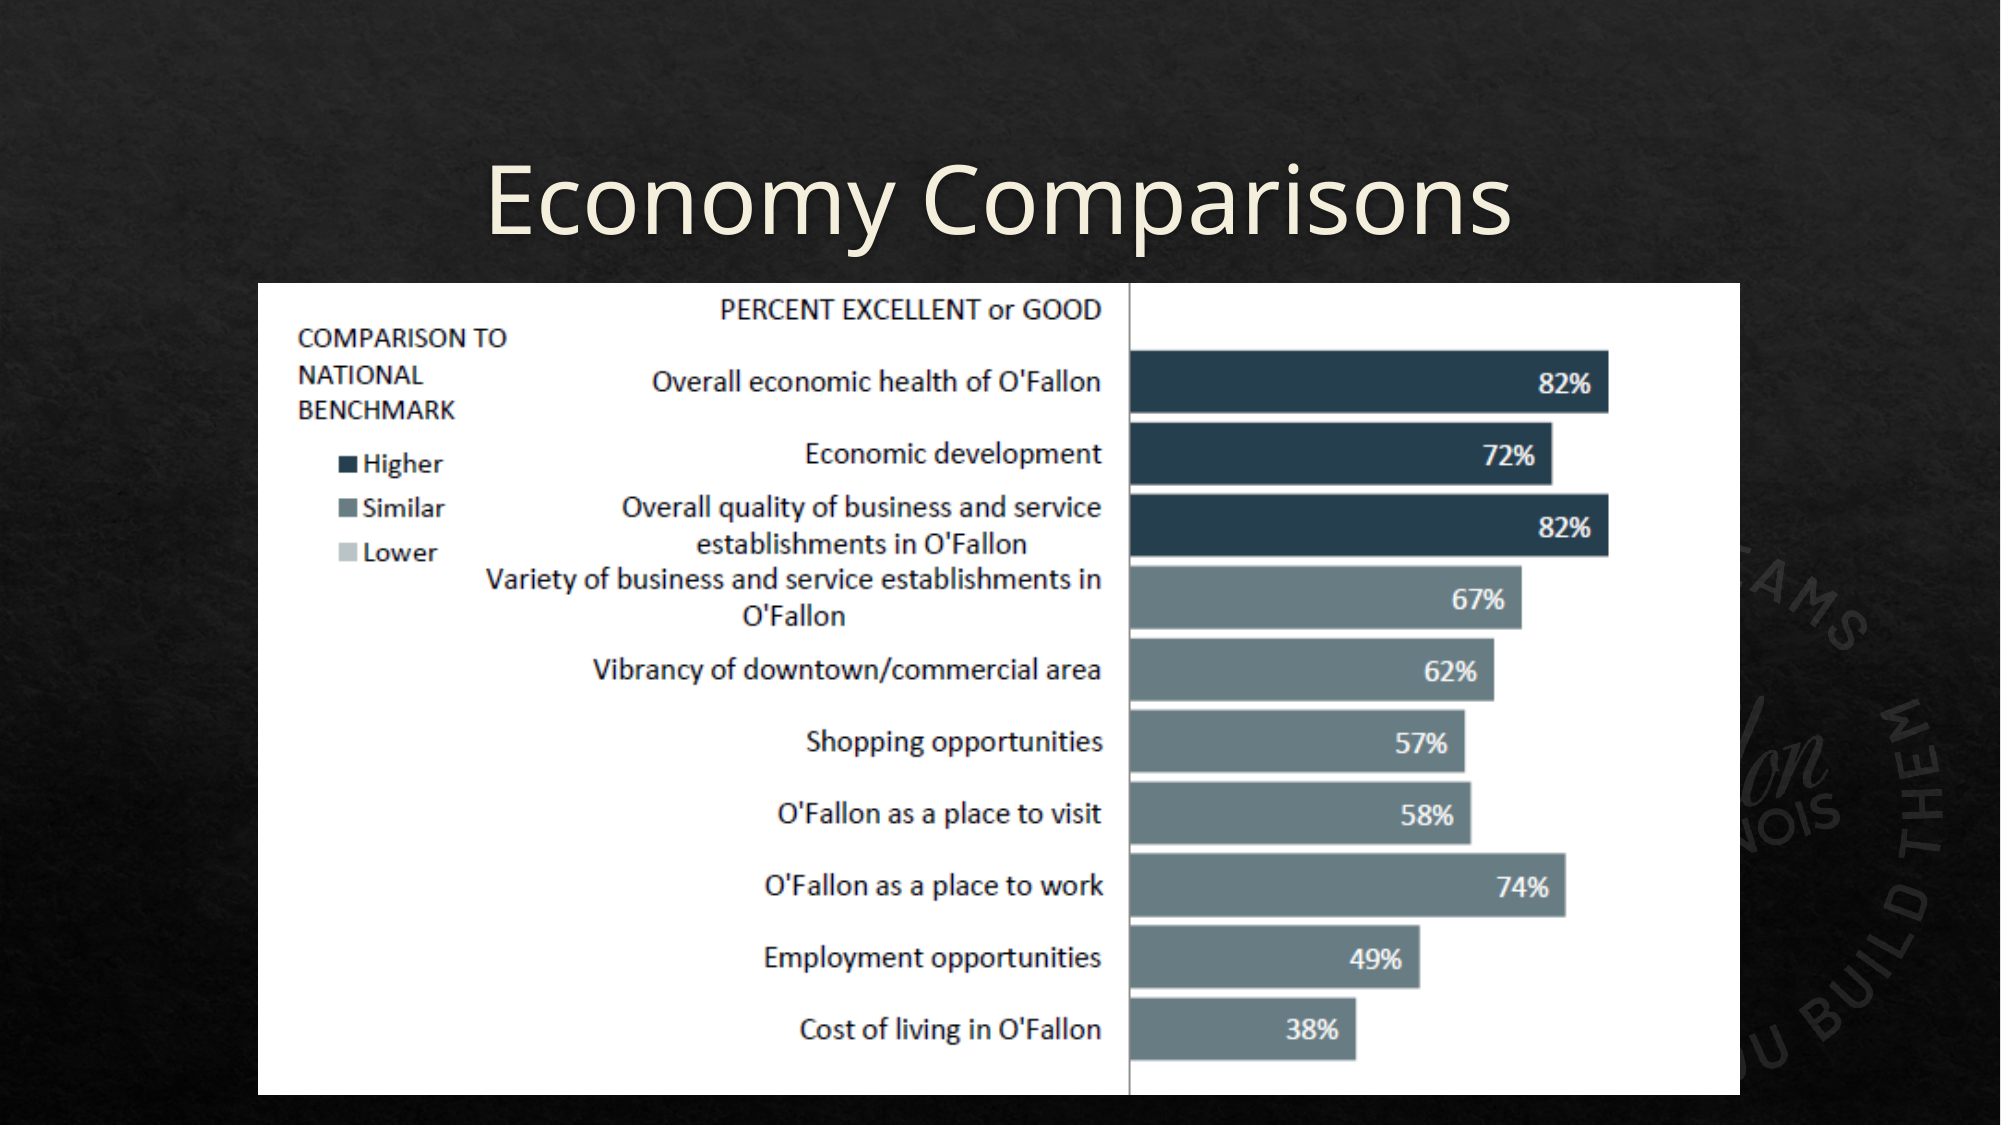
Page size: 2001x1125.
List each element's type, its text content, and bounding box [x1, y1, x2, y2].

picture [258, 282, 1949, 1096]
title Economy Comparisons [149, 99, 1849, 307]
